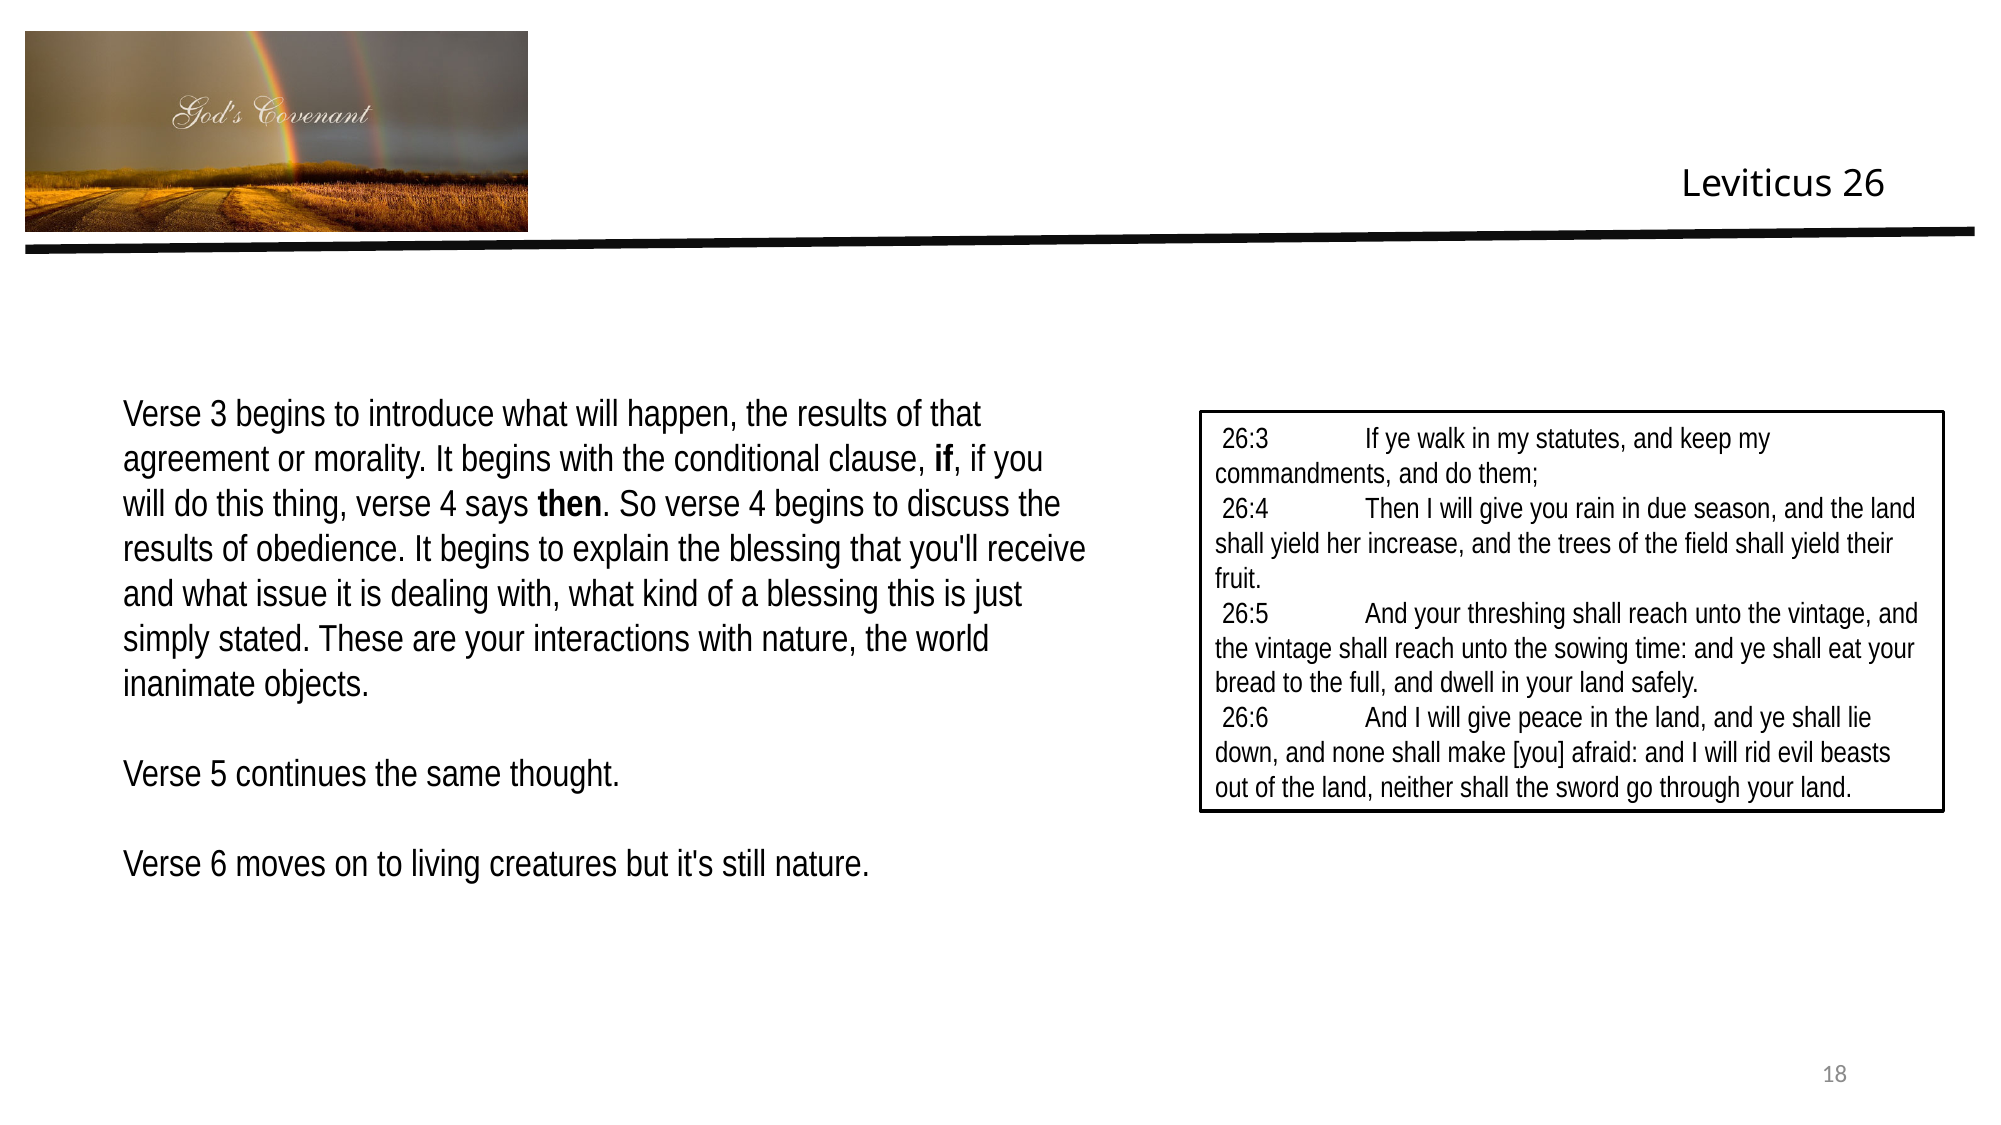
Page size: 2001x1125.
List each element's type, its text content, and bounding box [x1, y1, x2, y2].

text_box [25, 231, 1975, 250]
picture [25, 31, 528, 232]
slide_number 18 [1412, 1042, 1863, 1103]
text_box Leviticus 26 [1666, 151, 1910, 211]
text_box Verse 3 begins to introduce what will happen, the results of that agreement or morality. It begins with the conditional clause, if, if you will do this thing, verse 4 says then. So verse 4 begins to discuss the results of obedience. It begins to explain the blessing that you'll receive and what issue it is dealing with, what kind of a blessing this is just simply stated. These are your interactions with nature, the world inanimate objects. Verse 5 continues the same thought. Verse 6 moves on to living creatures but it's still nature. [108, 381, 1109, 937]
text_box 26:3 If ye walk in my statutes, and keep my commandments, and do them; 26:4 Then I will give you rain in due season, and the land shall yield her increase, and the trees of the field shall yield their fruit. 26:5 And your threshing shall reach unto the vintage, and the vintage shall reach unto the sowing time: and ye shall eat your bread to the full, and dwell in your land safely. 26:6 And I will give peace in the land, and ye shall lie down, and none shall make [you] afraid: and I will rid evil beasts out of the land, neither shall the sword go through your land. [1200, 411, 1944, 812]
